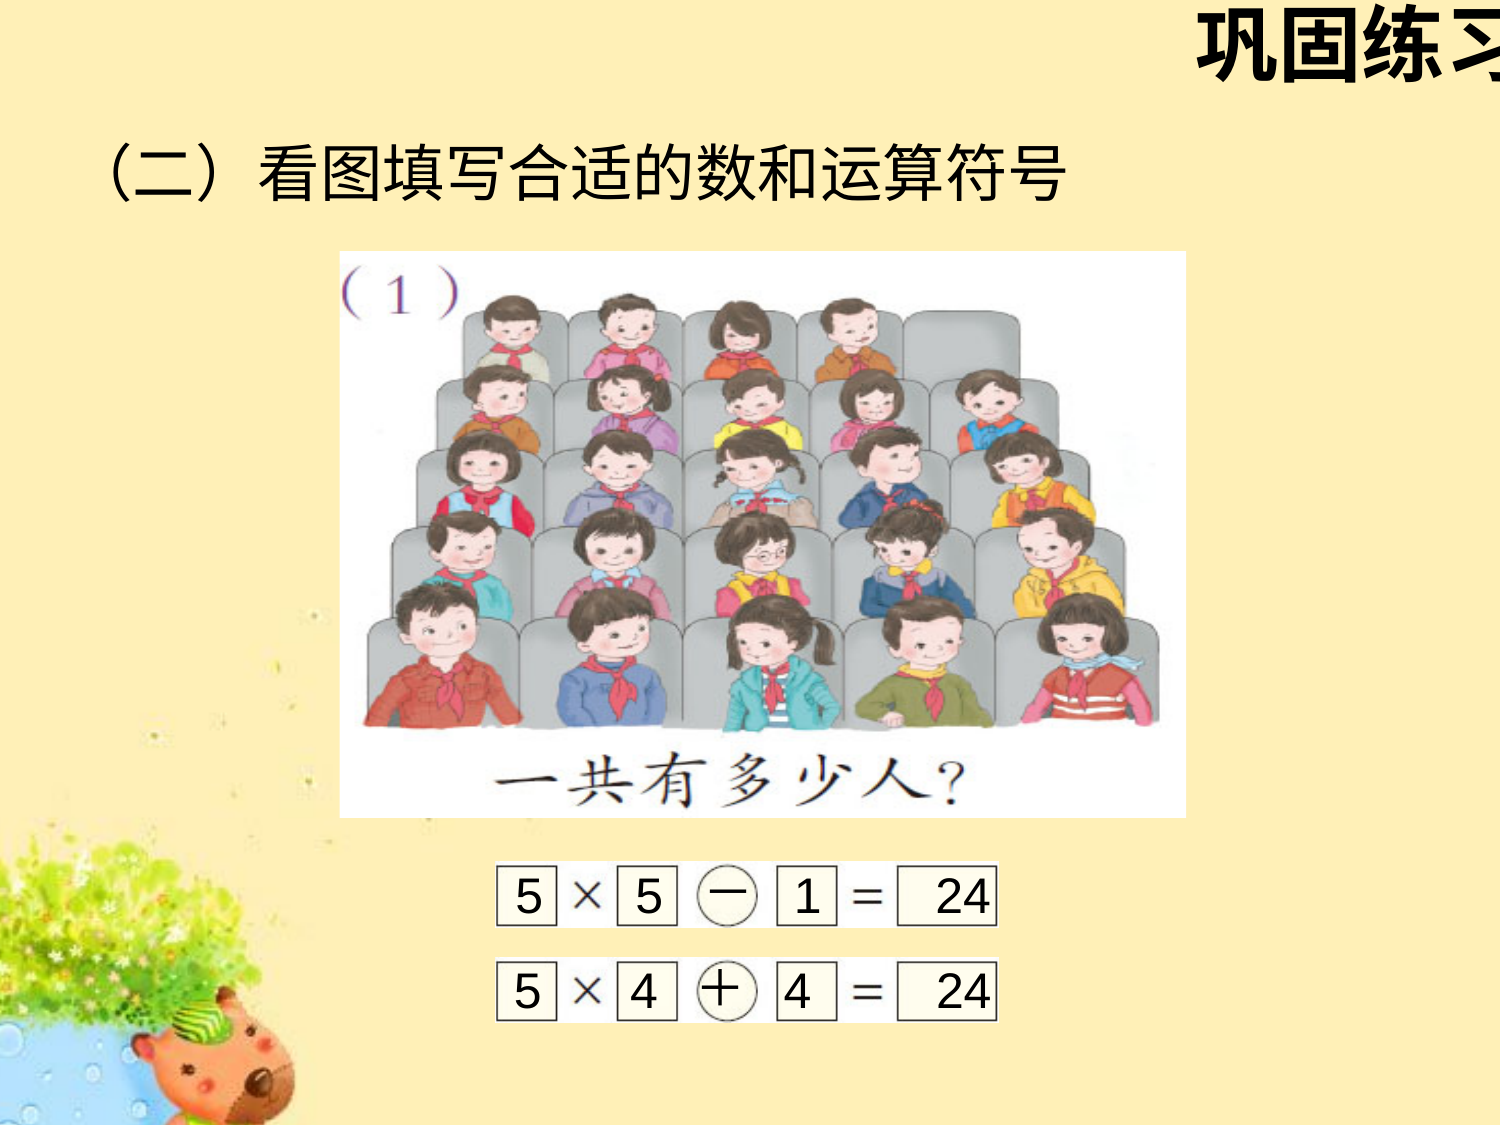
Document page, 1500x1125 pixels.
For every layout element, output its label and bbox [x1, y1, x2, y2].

picture [0, 0, 1500, 1125]
text_box [489, 852, 1019, 931]
text_box [489, 948, 1034, 1027]
